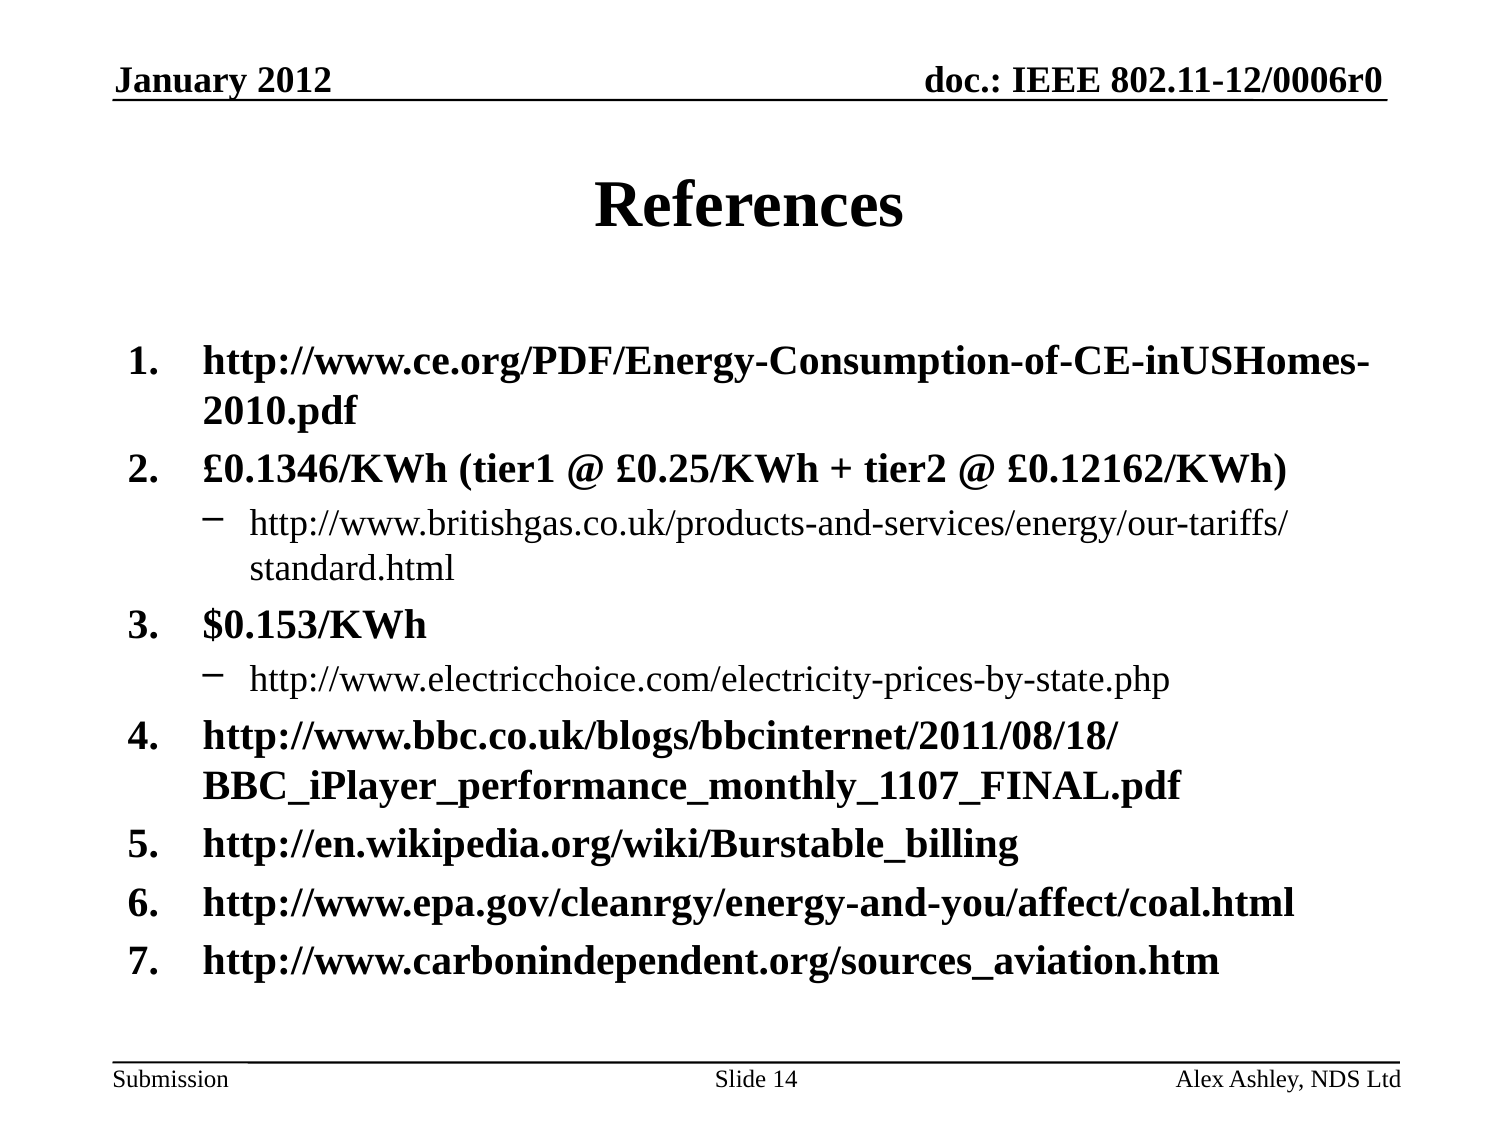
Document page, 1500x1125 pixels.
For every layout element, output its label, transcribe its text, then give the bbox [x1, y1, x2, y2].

title References [112, 112, 1388, 288]
slide_number Slide 14 [712, 1062, 800, 1093]
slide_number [114, 54, 335, 100]
list http://www.ce.org/PDF/Energy-Consumption-of-CE-inUSHomes-2010.pdf £0.1346/KWh (tier1 @ £0.25/KWh + tier2 @ £0.12162/KWh) http://www.britishgas.co.uk/products-and-services/energy/our-tariffs/standard.html $0.153/KWh http://www.electricchoice.com/electricity-prices-by-state.php http://www.bbc.co.uk/blogs/bbcinternet/2011/08/18/BBC_iPlayer_performance_monthly_1107_FINAL.pdf http://en.wikipedia.org/wiki/Burstable_billing http://www.epa.gov/cleanrgy/energy-and-you/affect/coal.html http://www.carbonindependent.org/sources_aviation.htm [112, 324, 1388, 1000]
footer Alex Ashley, NDS Ltd [1173, 1062, 1402, 1093]
